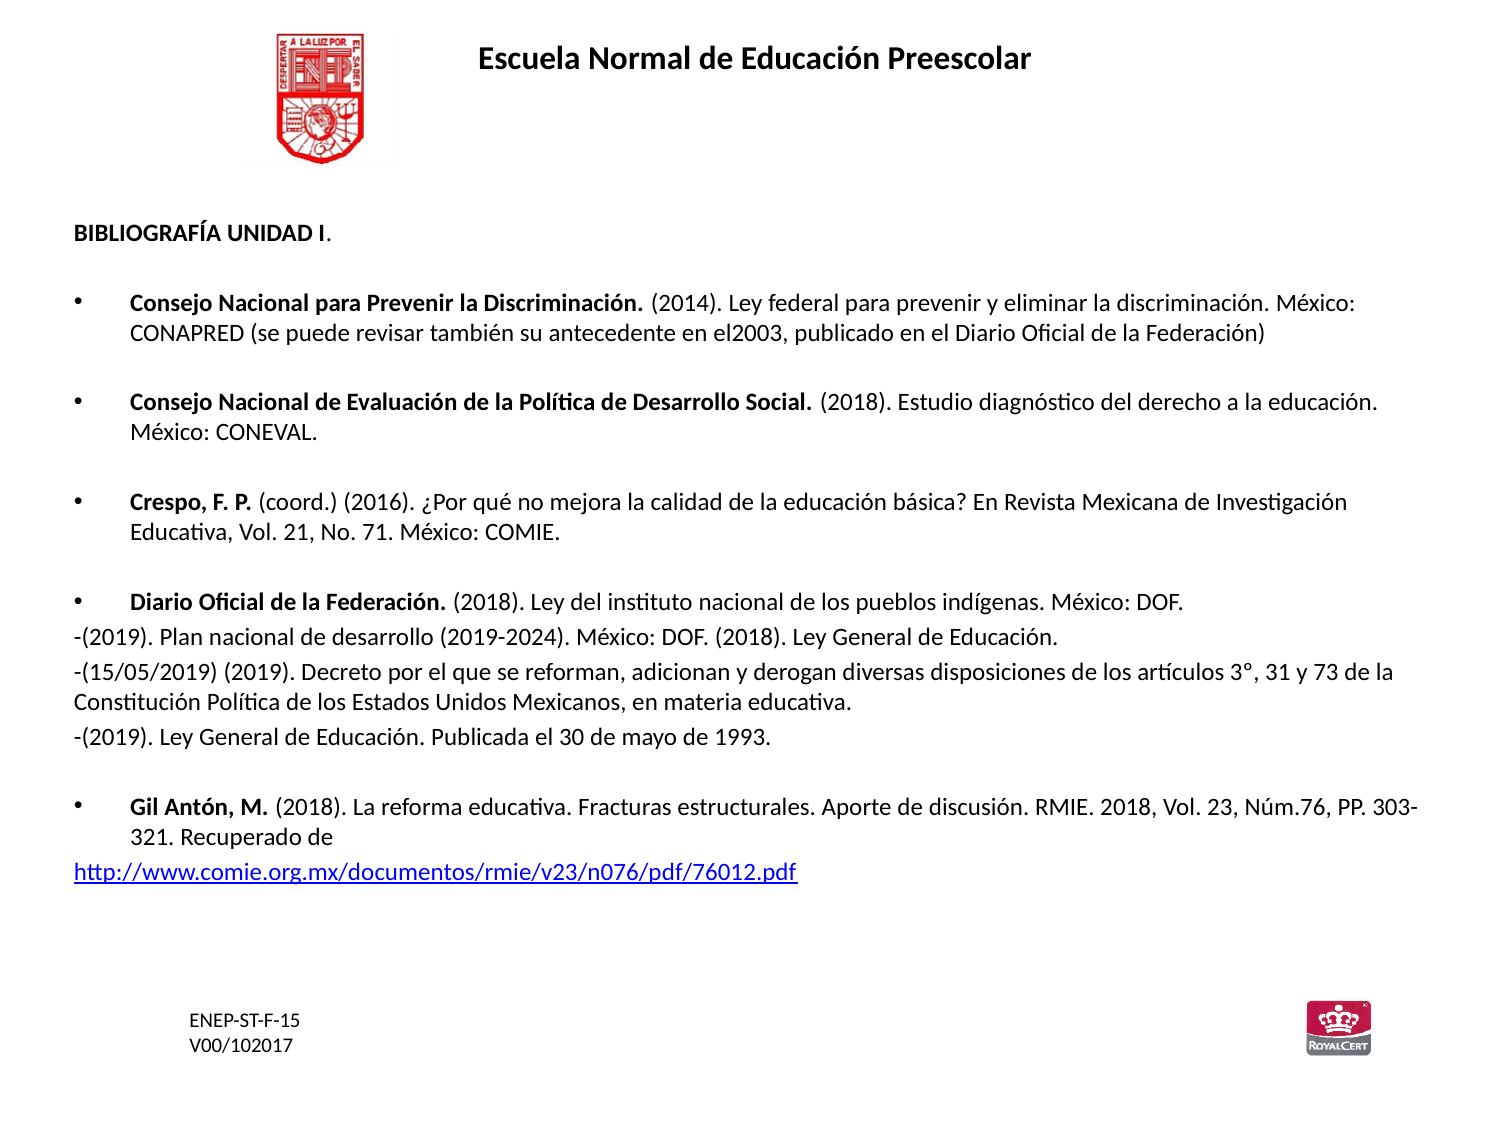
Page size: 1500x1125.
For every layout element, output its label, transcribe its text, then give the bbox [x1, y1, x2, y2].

list Escuela Normal de Educación Preescolar BIBLIOGRAFÍA UNIDAD I. Consejo Nacional para Prevenir la Discriminación. (2014). Ley federal para prevenir y eliminar la discriminación. México: CONAPRED (se puede revisar también su antecedente en el2003, publicado en el Diario Oficial de la Federación) Consejo Nacional de Evaluación de la Política de Desarrollo Social. (2018). Estudio diagnóstico del derecho a la educación. México: CONEVAL. Crespo, F. P. (coord.) (2016). ¿Por qué no mejora la calidad de la educación básica? En Revista Mexicana de Investigación Educativa, Vol. 21, No. 71. México: COMIE. Diario Oficial de la Federación. (2018). Ley del instituto nacional de los pueblos indígenas. México: DOF. -(2019). Plan nacional de desarrollo (2019-2024). México: DOF. (2018). Ley General de Educación. -(15/05/2019) (2019). Decreto por el que se reforman, adicionan y derogan diversas disposiciones de los artículos 3º, 31 y 73 de la Constitución Política de los Estados Unidos Mexicanos, en materia educativa. -(2019). Ley General de Educación. Publicada el 30 de mayo de 1993. Gil Antón, M. (2018). La reforma educativa. Fracturas estructurales. Aporte de discusión. RMIE. 2018, Vol. 23, Núm.76, PP. 303-321. Recuperado de http://www.comie.org.mx/documentos/rmie/v23/n076/pdf/76012.pdf [58, 28, 1442, 998]
picture [238, 30, 398, 168]
text_box ENEP-ST-F-15 V00/102017 [174, 999, 316, 1065]
picture [1304, 999, 1372, 1056]
